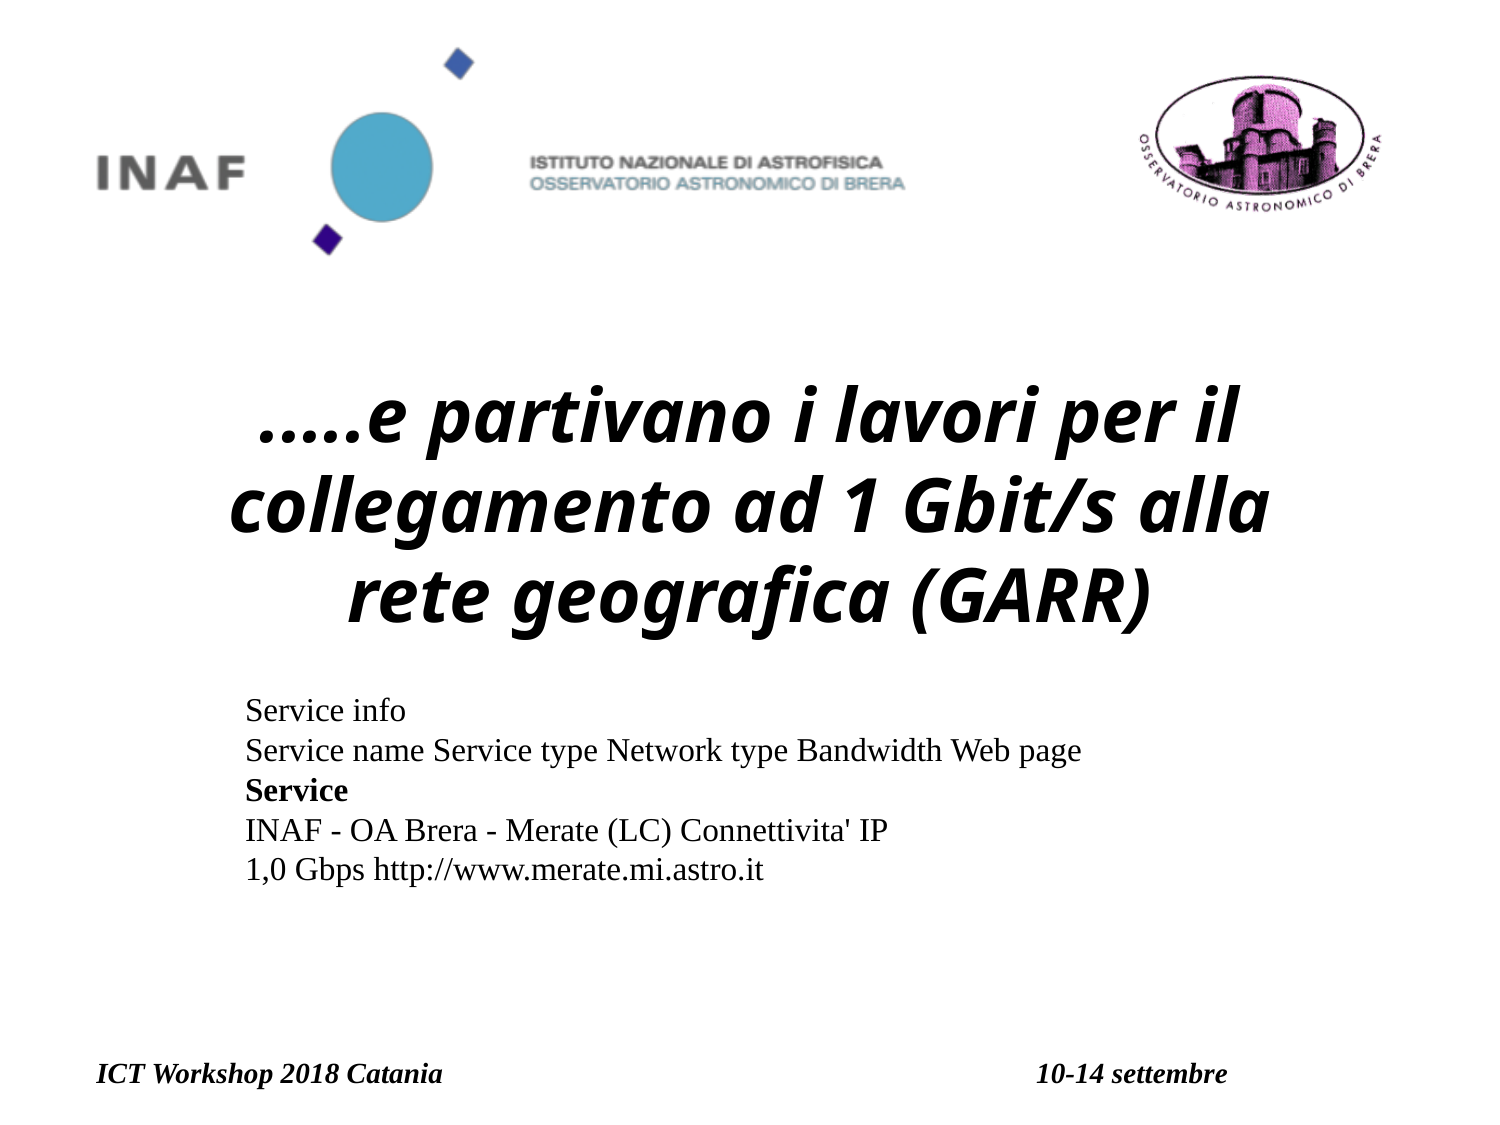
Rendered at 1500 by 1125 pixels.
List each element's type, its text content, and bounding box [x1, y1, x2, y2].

text_box .....e partivano i lavori per il collegamento ad 1 Gbit/s alla rete geografica (GARR) [153, 359, 1346, 645]
text_box Service info Service name Service type Network type Bandwidth Web page Service INAF - OA Brera - Merate (LC) Connettivita' IP 1,0 Gbps http://www.merate.mi.astro.it [230, 680, 1263, 895]
picture [1127, 71, 1390, 223]
picture [76, 0, 972, 361]
text_box 10-14 settembre [1021, 1046, 1378, 1097]
text_box ICT Workshop 2018 Catania [81, 1046, 566, 1097]
